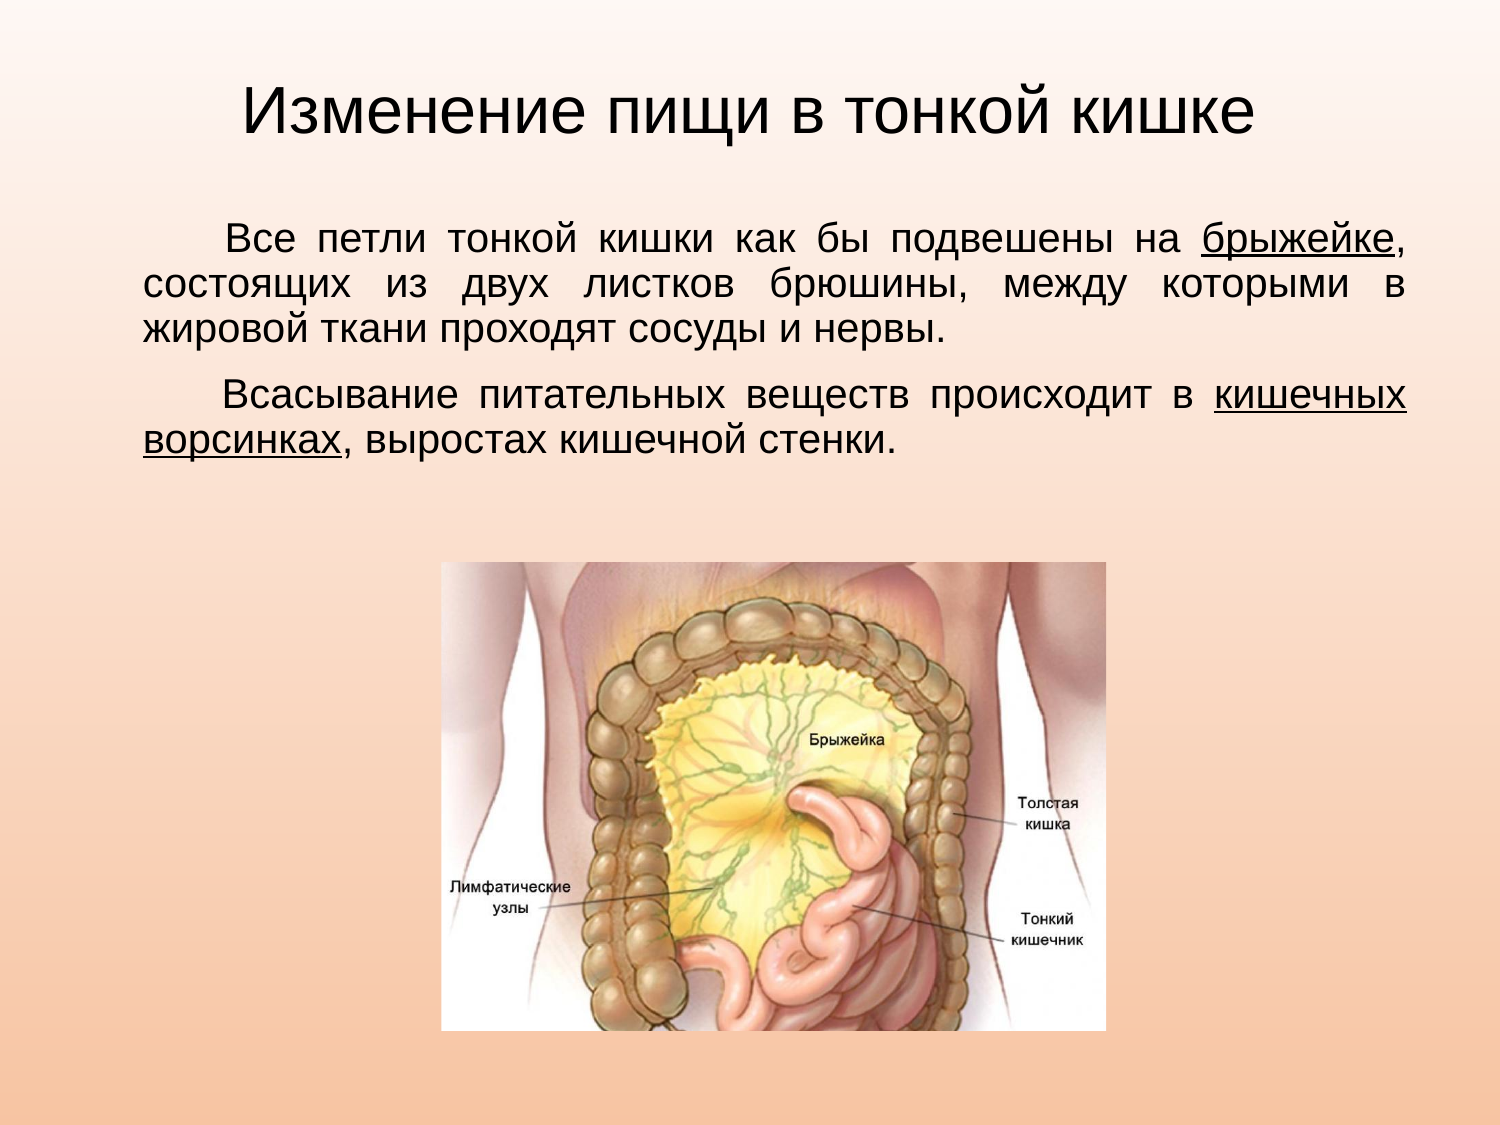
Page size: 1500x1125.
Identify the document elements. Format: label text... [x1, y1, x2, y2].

title Изменение пищи в тонкой кишке [103, 31, 1397, 192]
list Все петли тонкой кишки как бы подвешены на брыжейке, состоящих из двух листков брюшины, между которыми в жировой ткани проходят сосуды и нервы. Всасывание питательных веществ происходит в кишечных ворсинках, выростах кишечной стенки. [127, 208, 1422, 603]
picture [441, 562, 1107, 1031]
